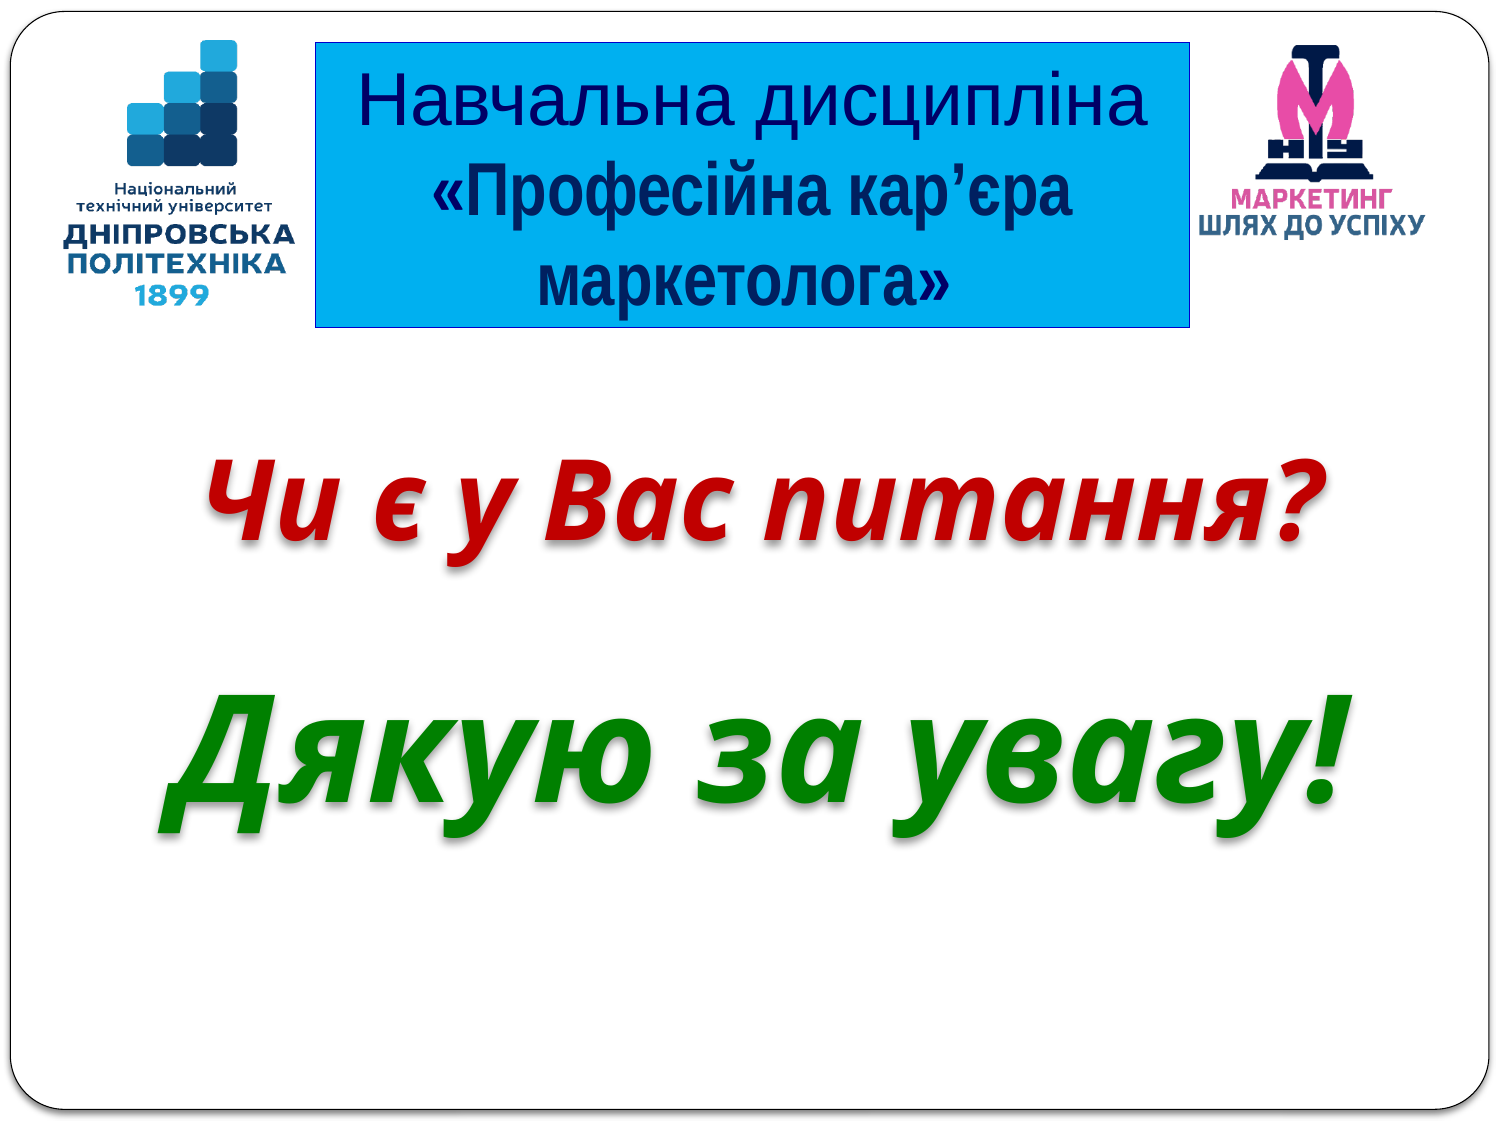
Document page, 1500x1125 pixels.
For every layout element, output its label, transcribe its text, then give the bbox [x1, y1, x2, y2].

text_box Дякую за увагу! [19, 645, 1500, 840]
text_box Чи є у Вас питання? [20, 420, 1500, 571]
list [1186, 30, 1436, 244]
picture [41, 18, 314, 351]
text_box Навчальна дисципліна «Професійна кар’єра маркетолога» [319, 42, 1190, 328]
